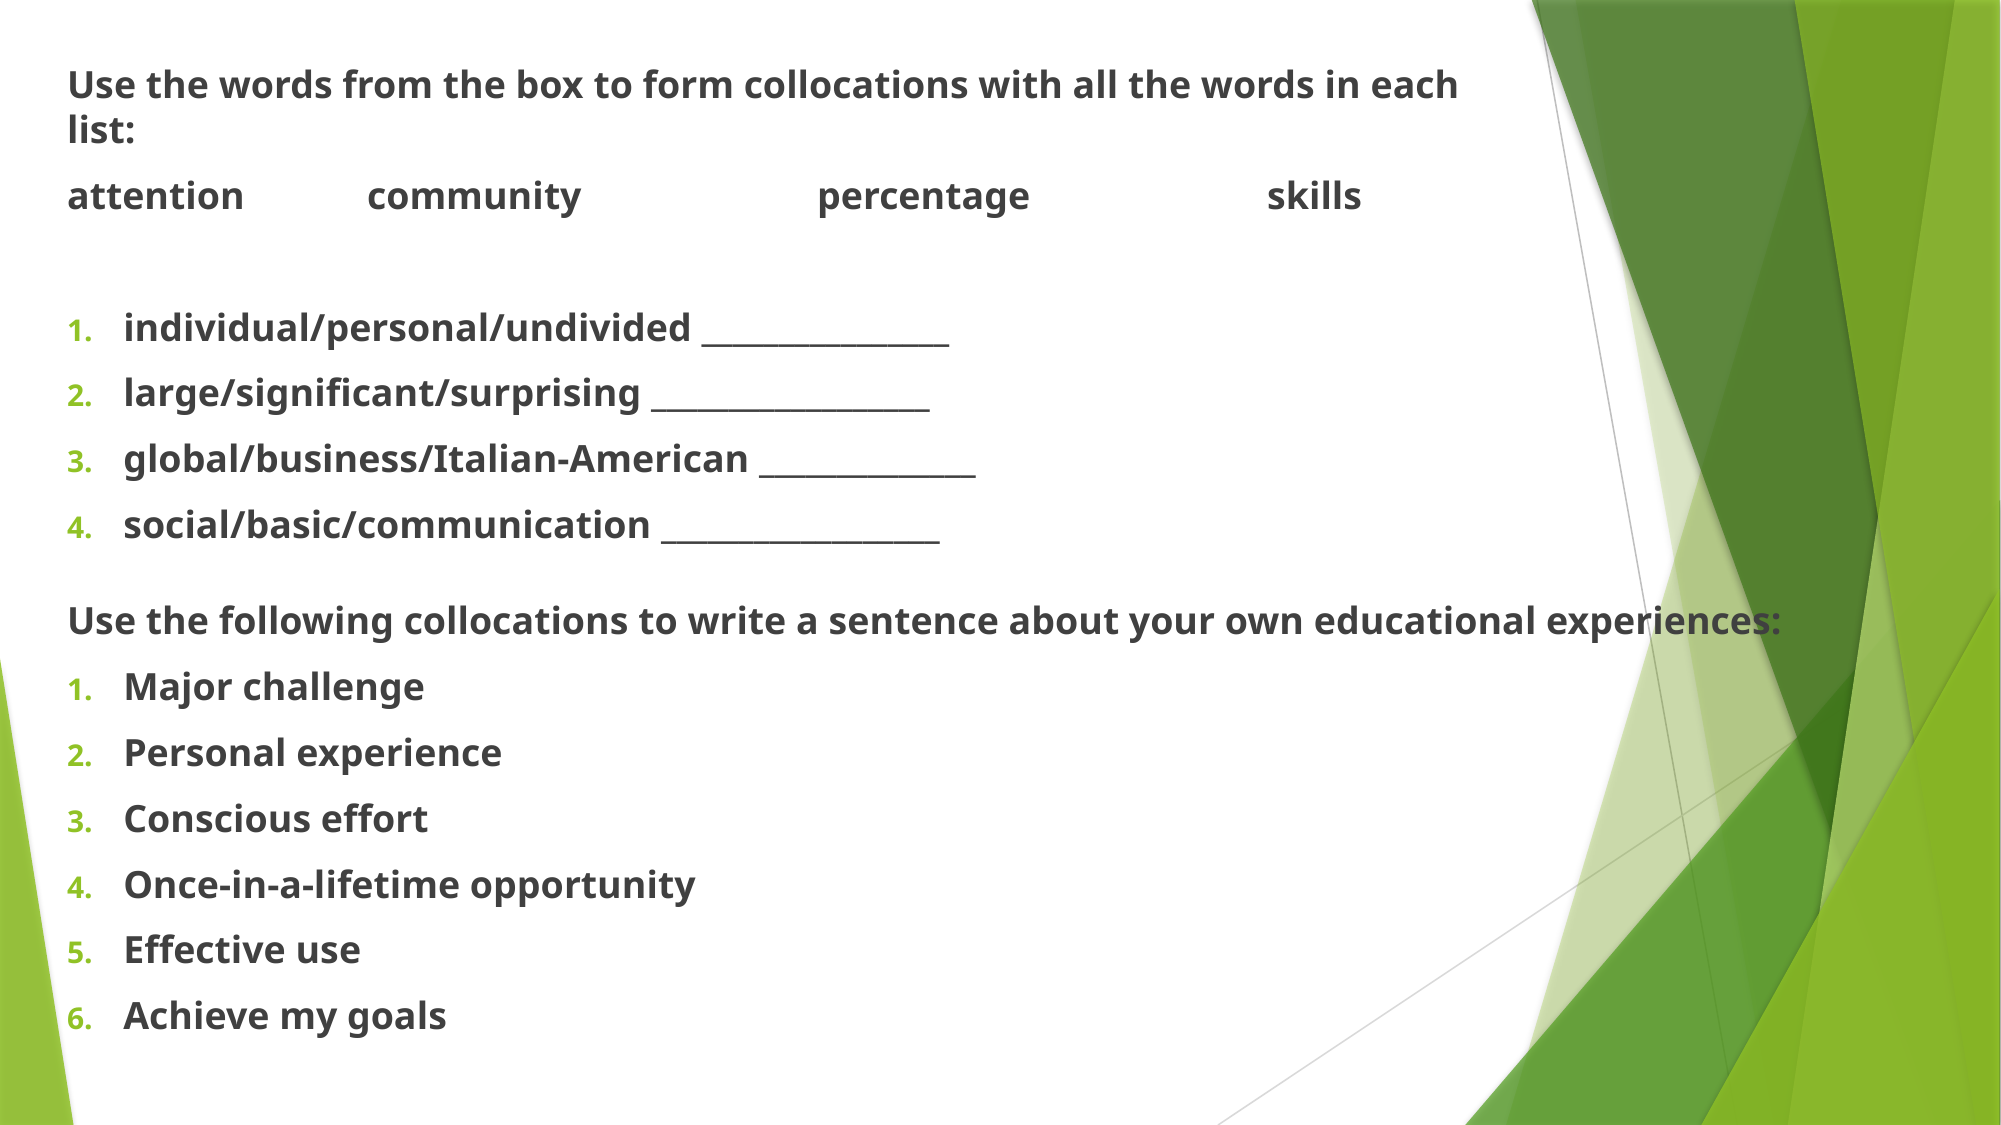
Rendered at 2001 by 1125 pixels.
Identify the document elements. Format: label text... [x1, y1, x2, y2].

list Use the words from the box to form collocations with all the words in each list: attention community percentage skills individual/personal/undivided ________________ large/significant/surprising __________________ global/business/Italian-American ______________ social/basic/communication __________________ [52, 53, 1536, 529]
text_box Use the following collocations to write a sentence about your own educational experiences: Major challenge Personal experience Conscious effort Once-in-a-lifetime opportunity Effective use Achieve my goals [52, 589, 1826, 1065]
